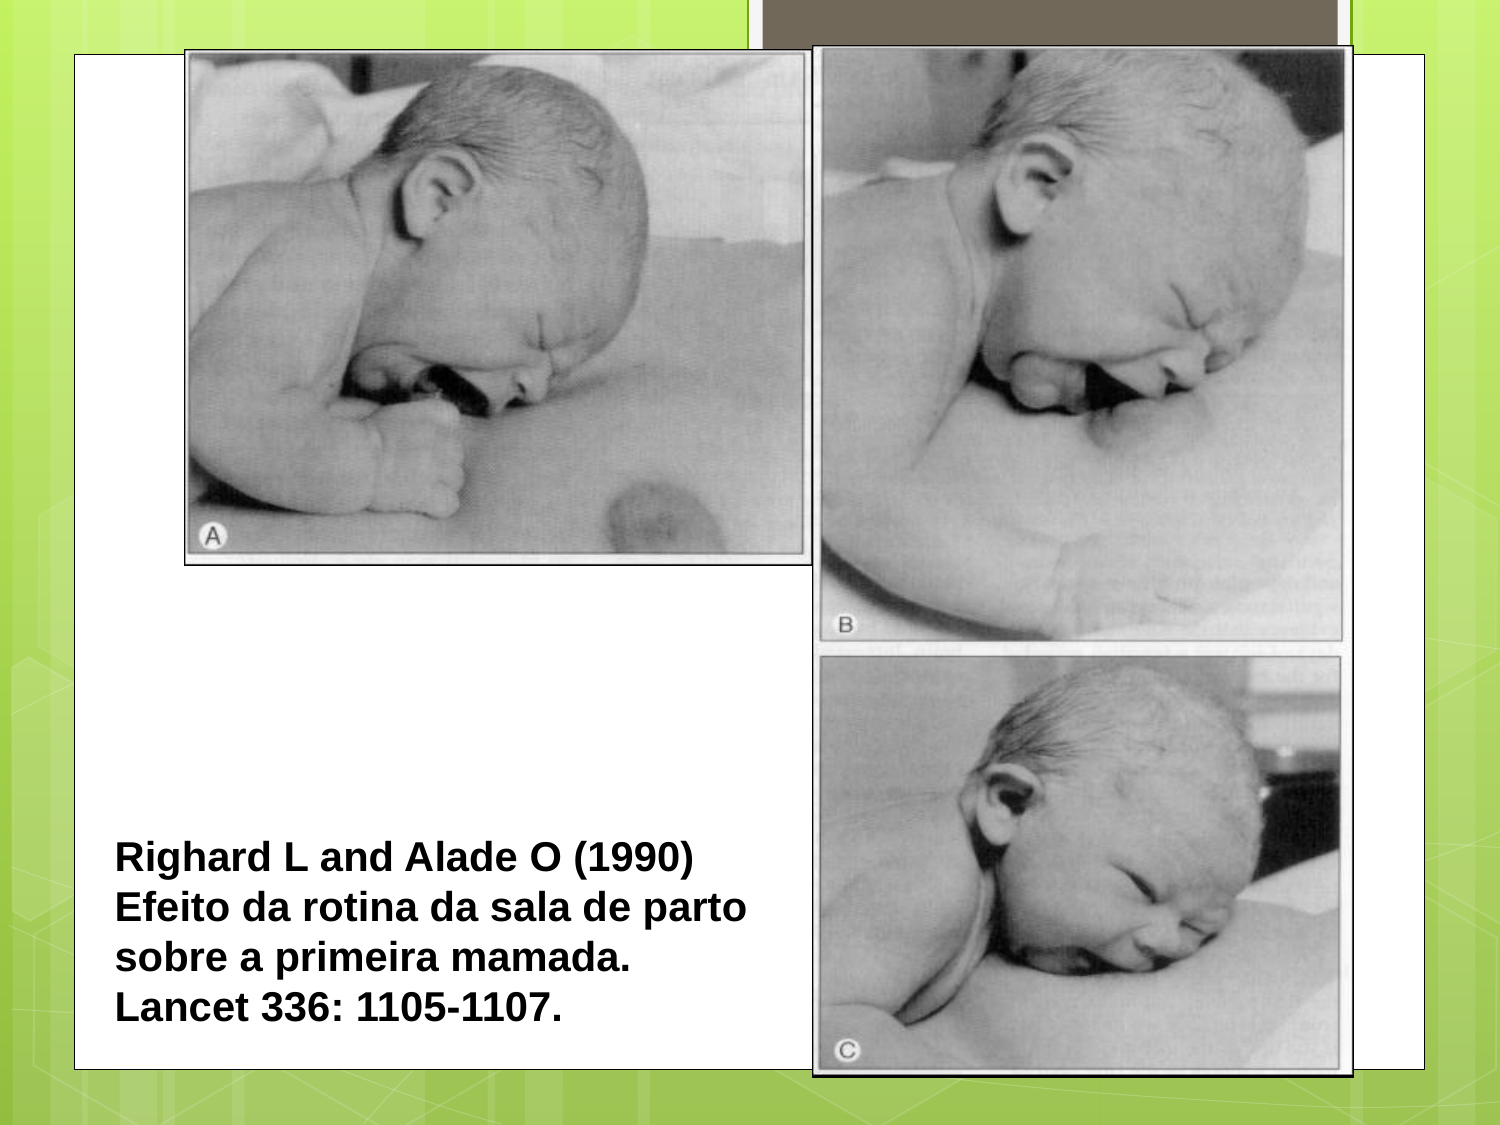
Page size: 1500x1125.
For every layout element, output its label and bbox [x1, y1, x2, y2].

text_box [99, 44, 1354, 1079]
